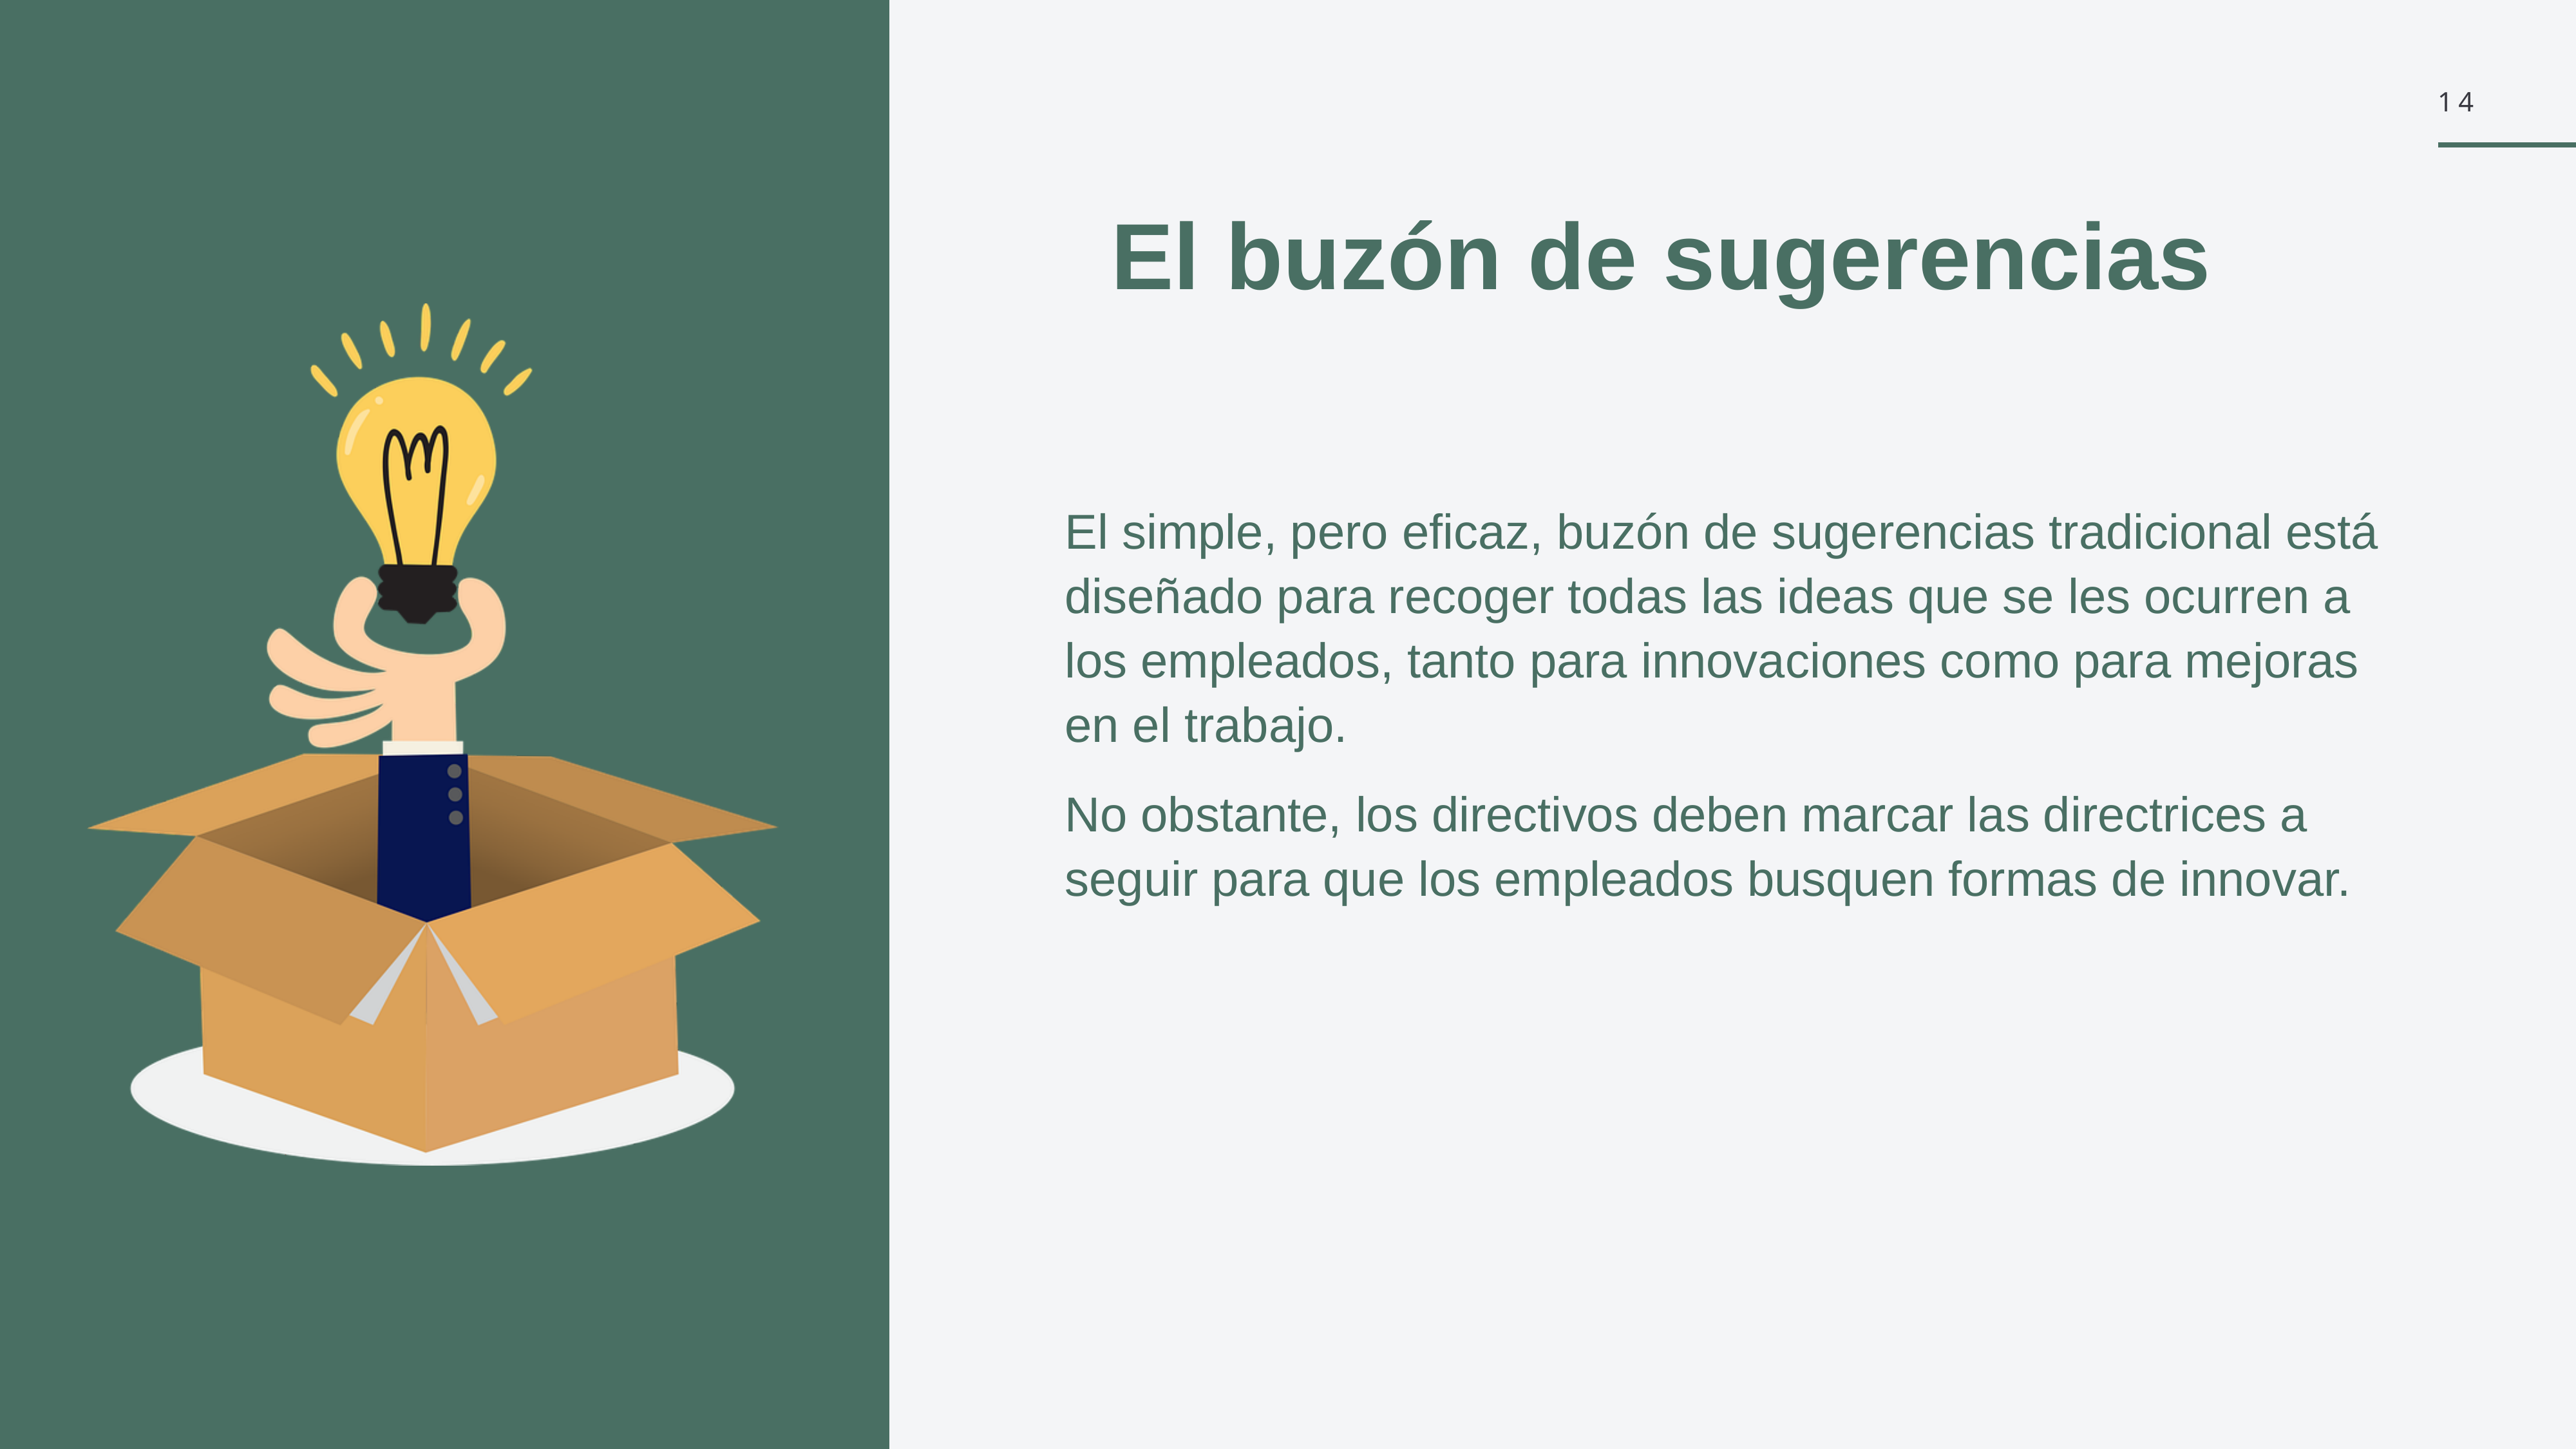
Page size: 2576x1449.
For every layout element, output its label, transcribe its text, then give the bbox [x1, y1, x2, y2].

text_box El simple, pero eficaz, buzón de sugerencias tradicional está diseñado para recoger todas las ideas que se les ocurren a los empleados, tanto para innovaciones como para mejoras en el trabajo. No obstante, los directivos deben marcar las directrices a seguir para que los empleados busquen formas de innovar. [1061, 489, 2387, 960]
slide_number 14 [2433, 80, 2498, 121]
text_box El buzón de sugerencias [903, 213, 2420, 317]
text_box [0, 0, 889, 1449]
picture [87, 303, 779, 1166]
